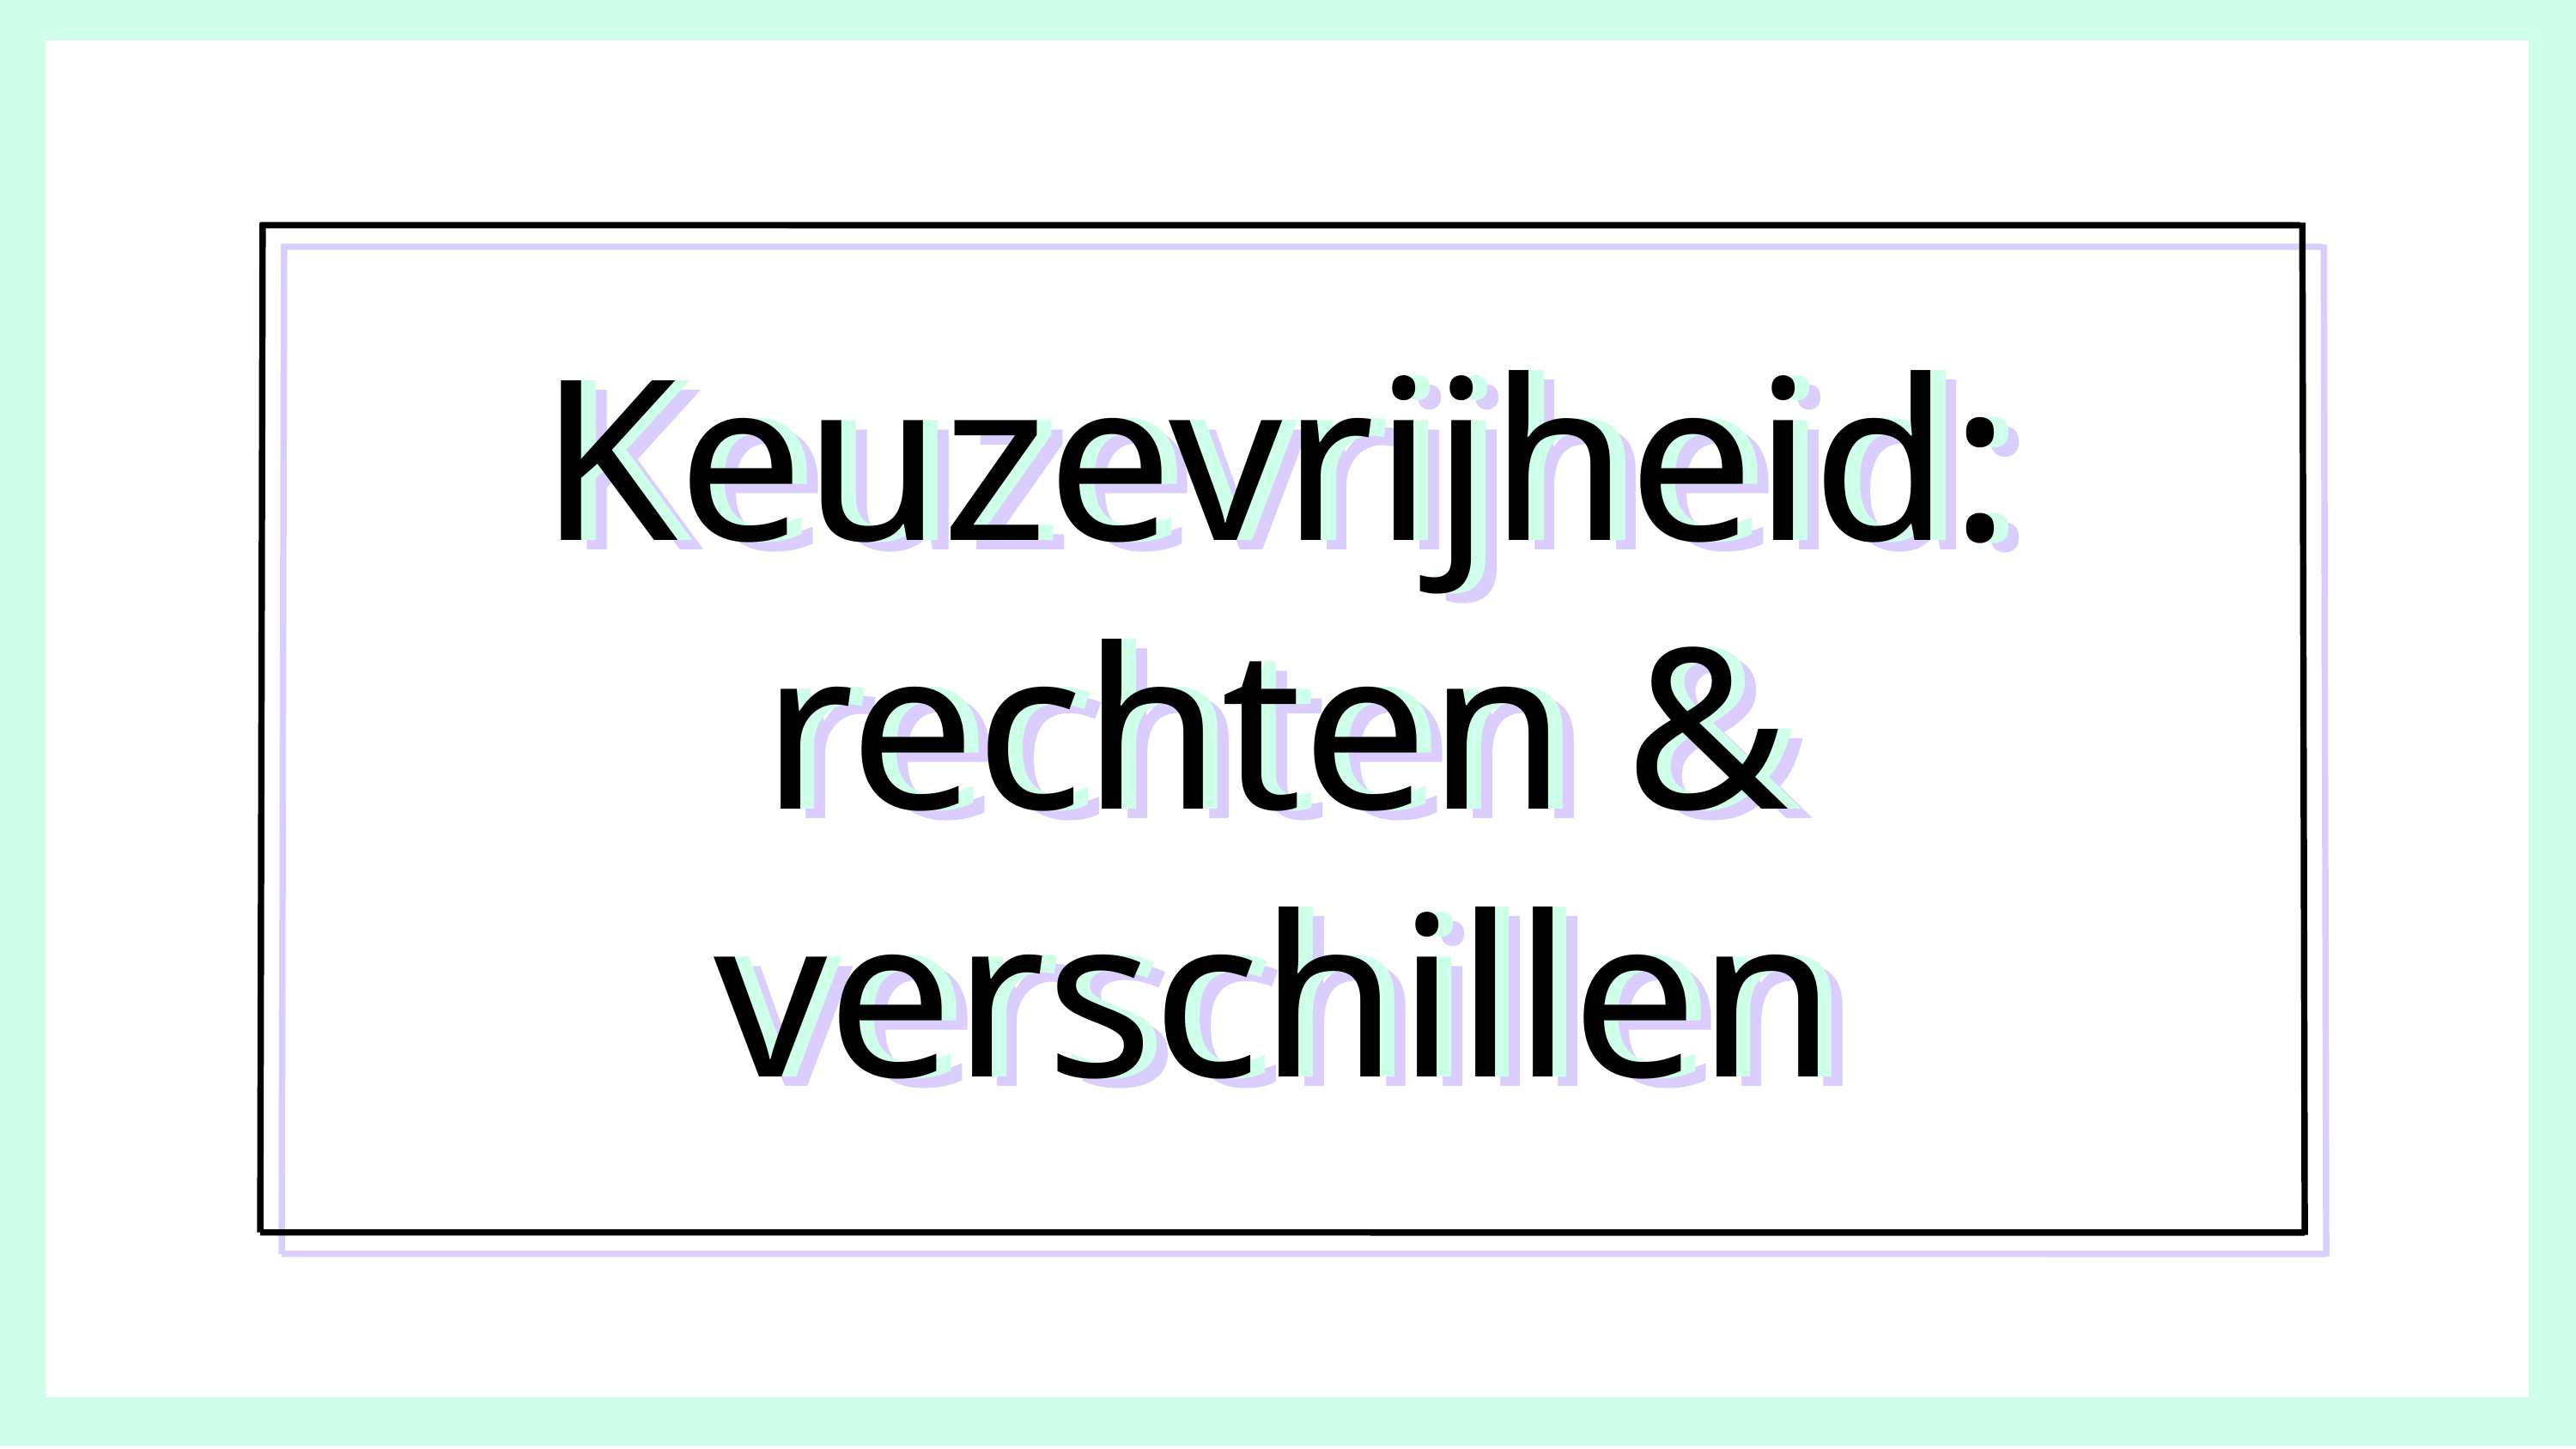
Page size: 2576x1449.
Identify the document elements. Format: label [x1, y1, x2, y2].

text_box [21, 15, 2554, 1422]
